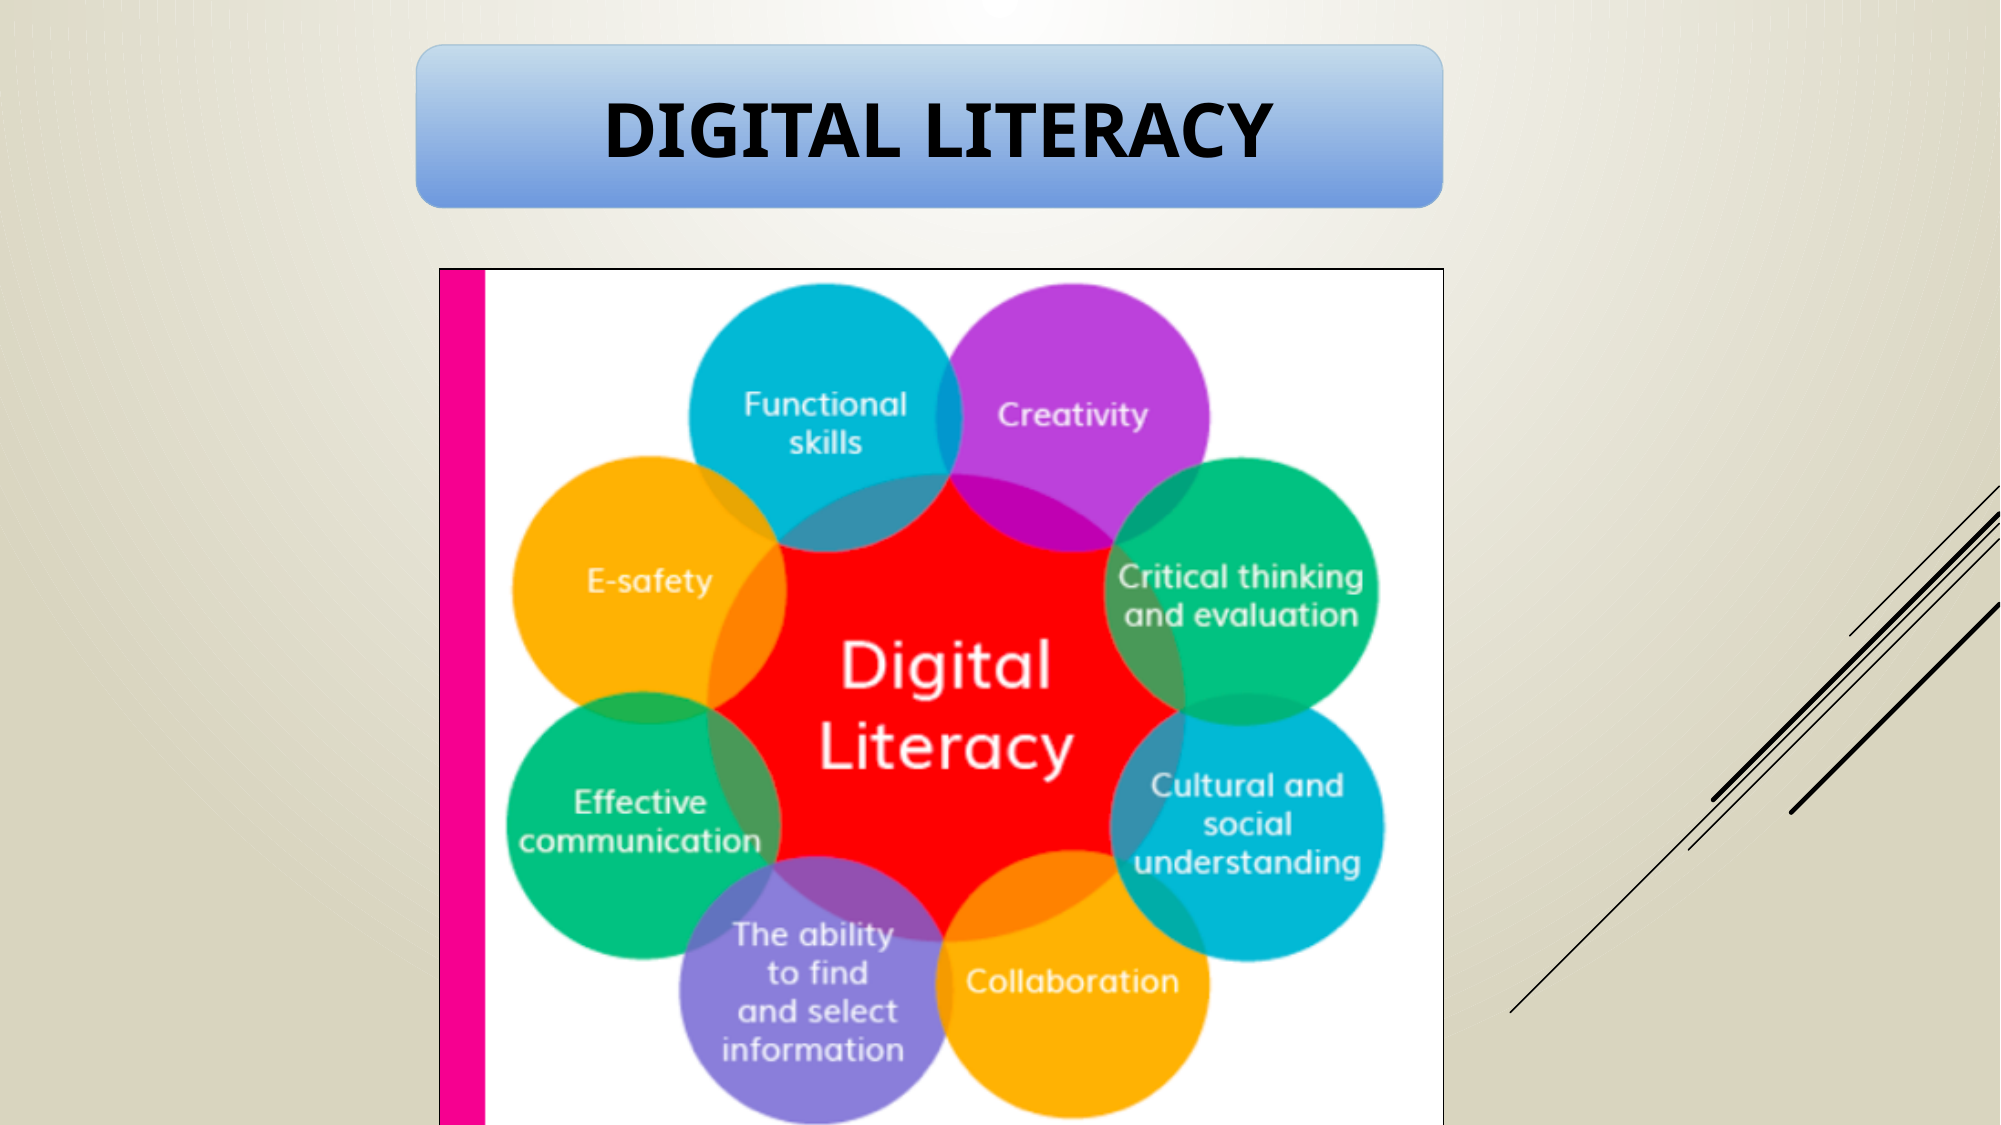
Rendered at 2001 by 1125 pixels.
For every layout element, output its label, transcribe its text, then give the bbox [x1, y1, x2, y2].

picture [439, 269, 1444, 1125]
title Digital literacy [351, 4, 1526, 252]
